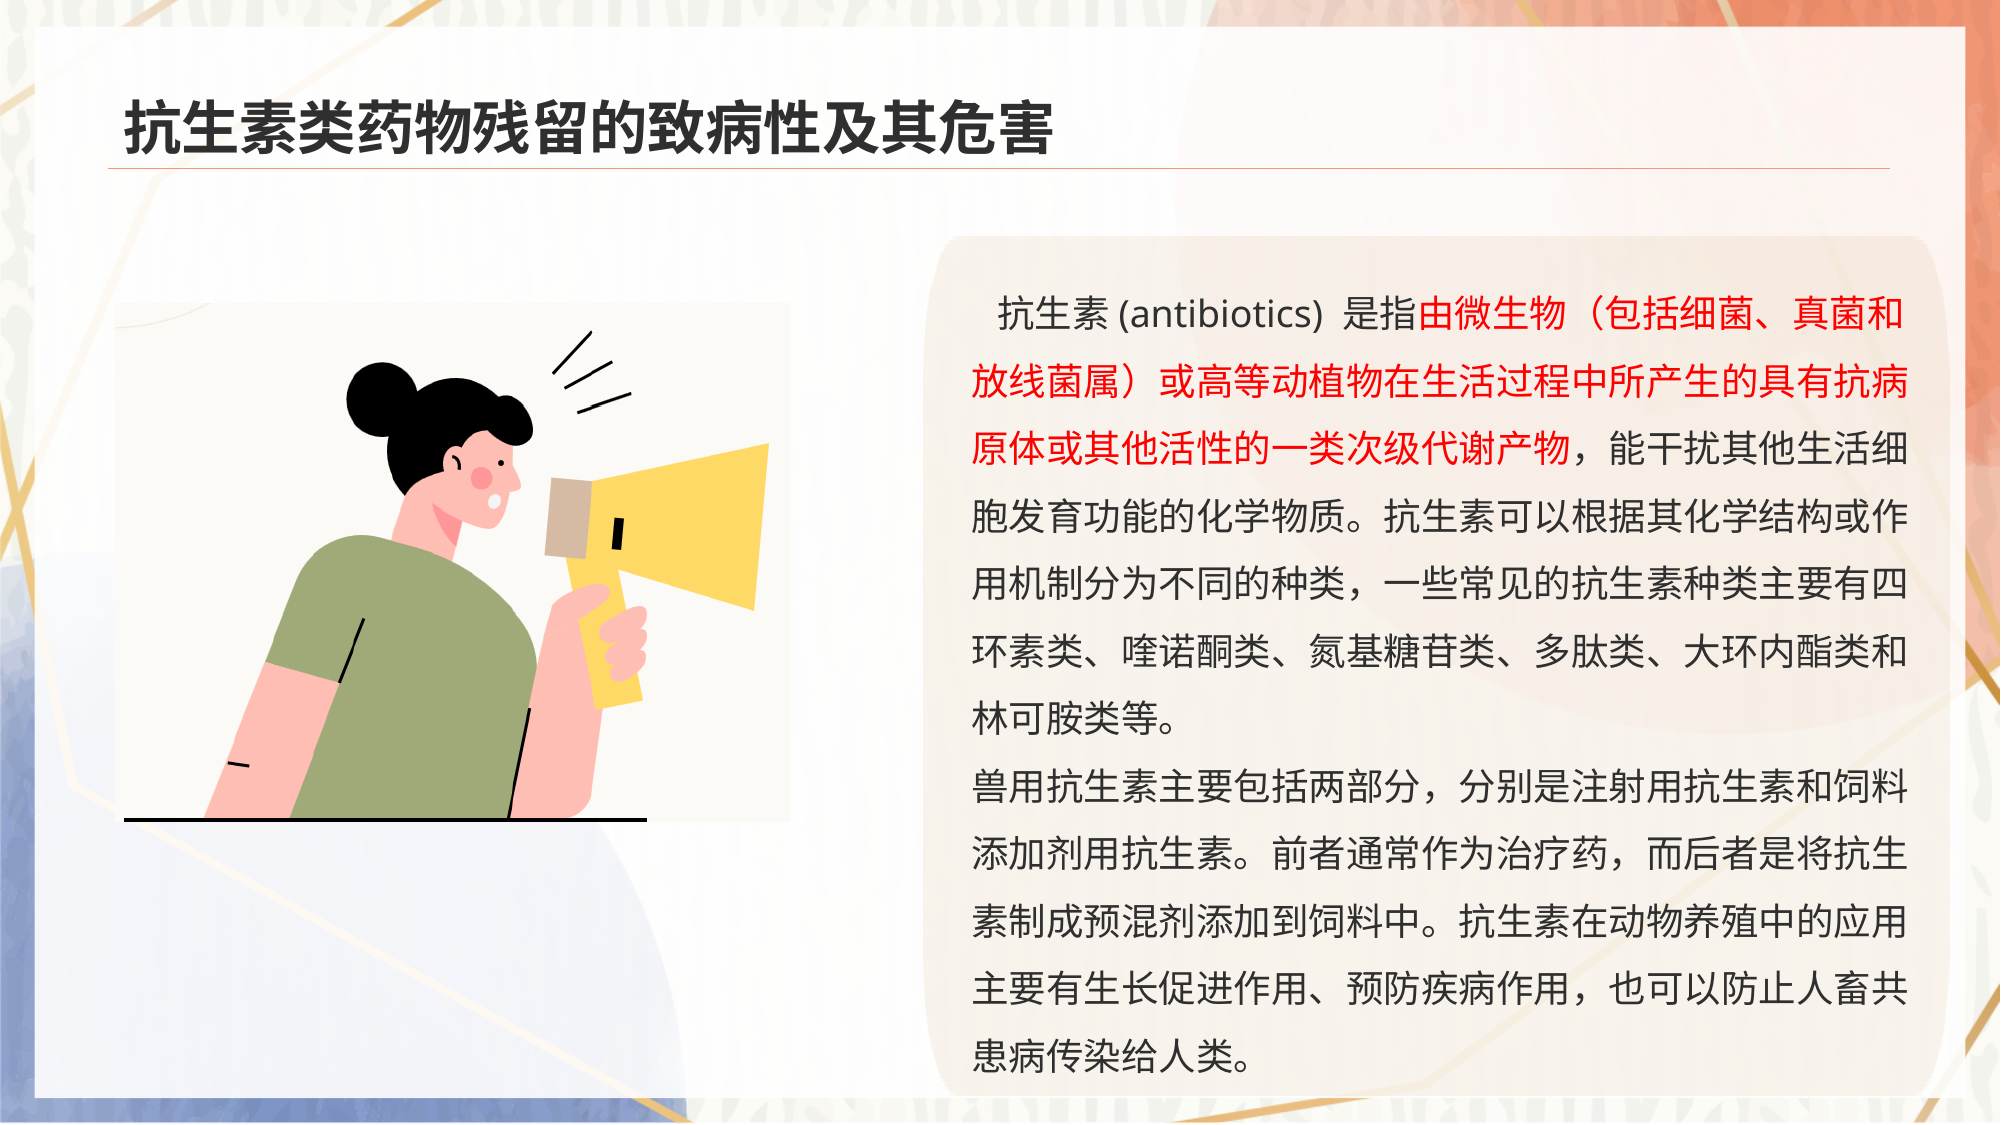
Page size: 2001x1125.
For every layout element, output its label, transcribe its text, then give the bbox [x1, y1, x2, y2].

picture [0, 0, 2000, 1125]
title 抗生素类药物残留的致病性及其危害 [108, 21, 1890, 169]
